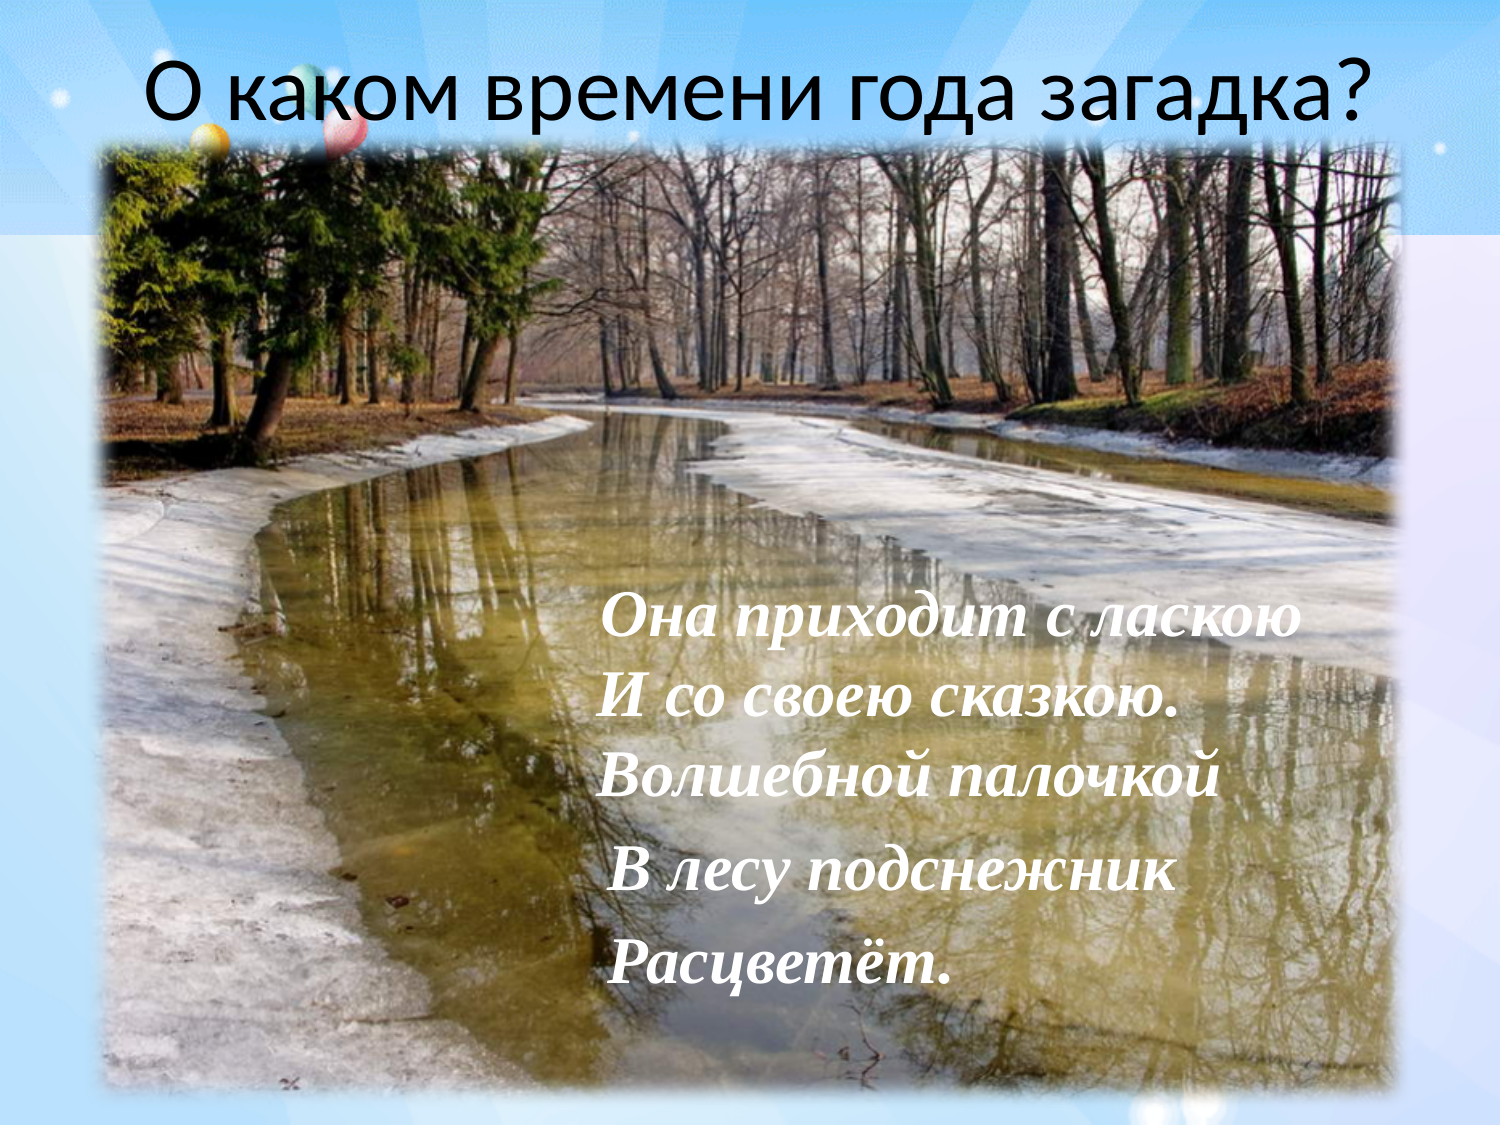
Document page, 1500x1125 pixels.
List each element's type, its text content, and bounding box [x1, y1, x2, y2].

picture [0, 0, 1500, 1125]
title О каком времени года загадка? [74, 44, 1426, 233]
